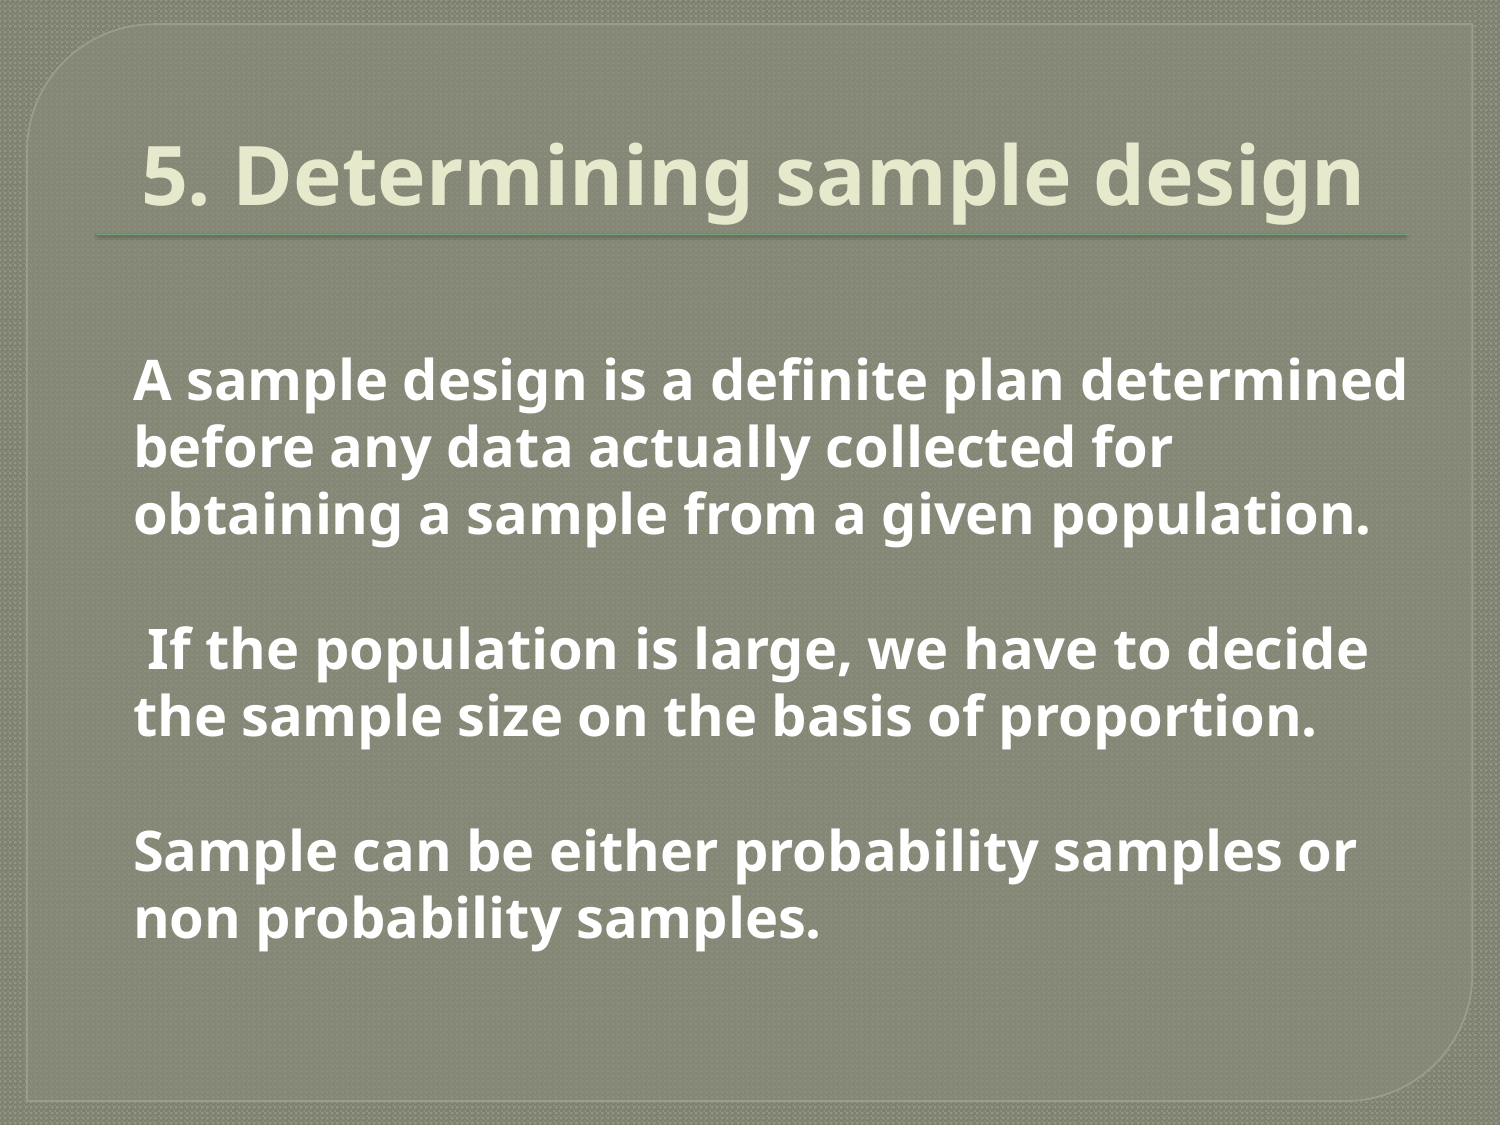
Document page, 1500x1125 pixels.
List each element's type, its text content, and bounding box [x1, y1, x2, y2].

title 5. Determining sample design [75, 41, 1425, 230]
list A sample design is a definite plan determined before any data actually collected for obtaining a sample from a given population. If the population is large, we have to decide the sample size on the basis of proportion. Sample can be either probability samples or non probability samples. [75, 270, 1425, 1013]
